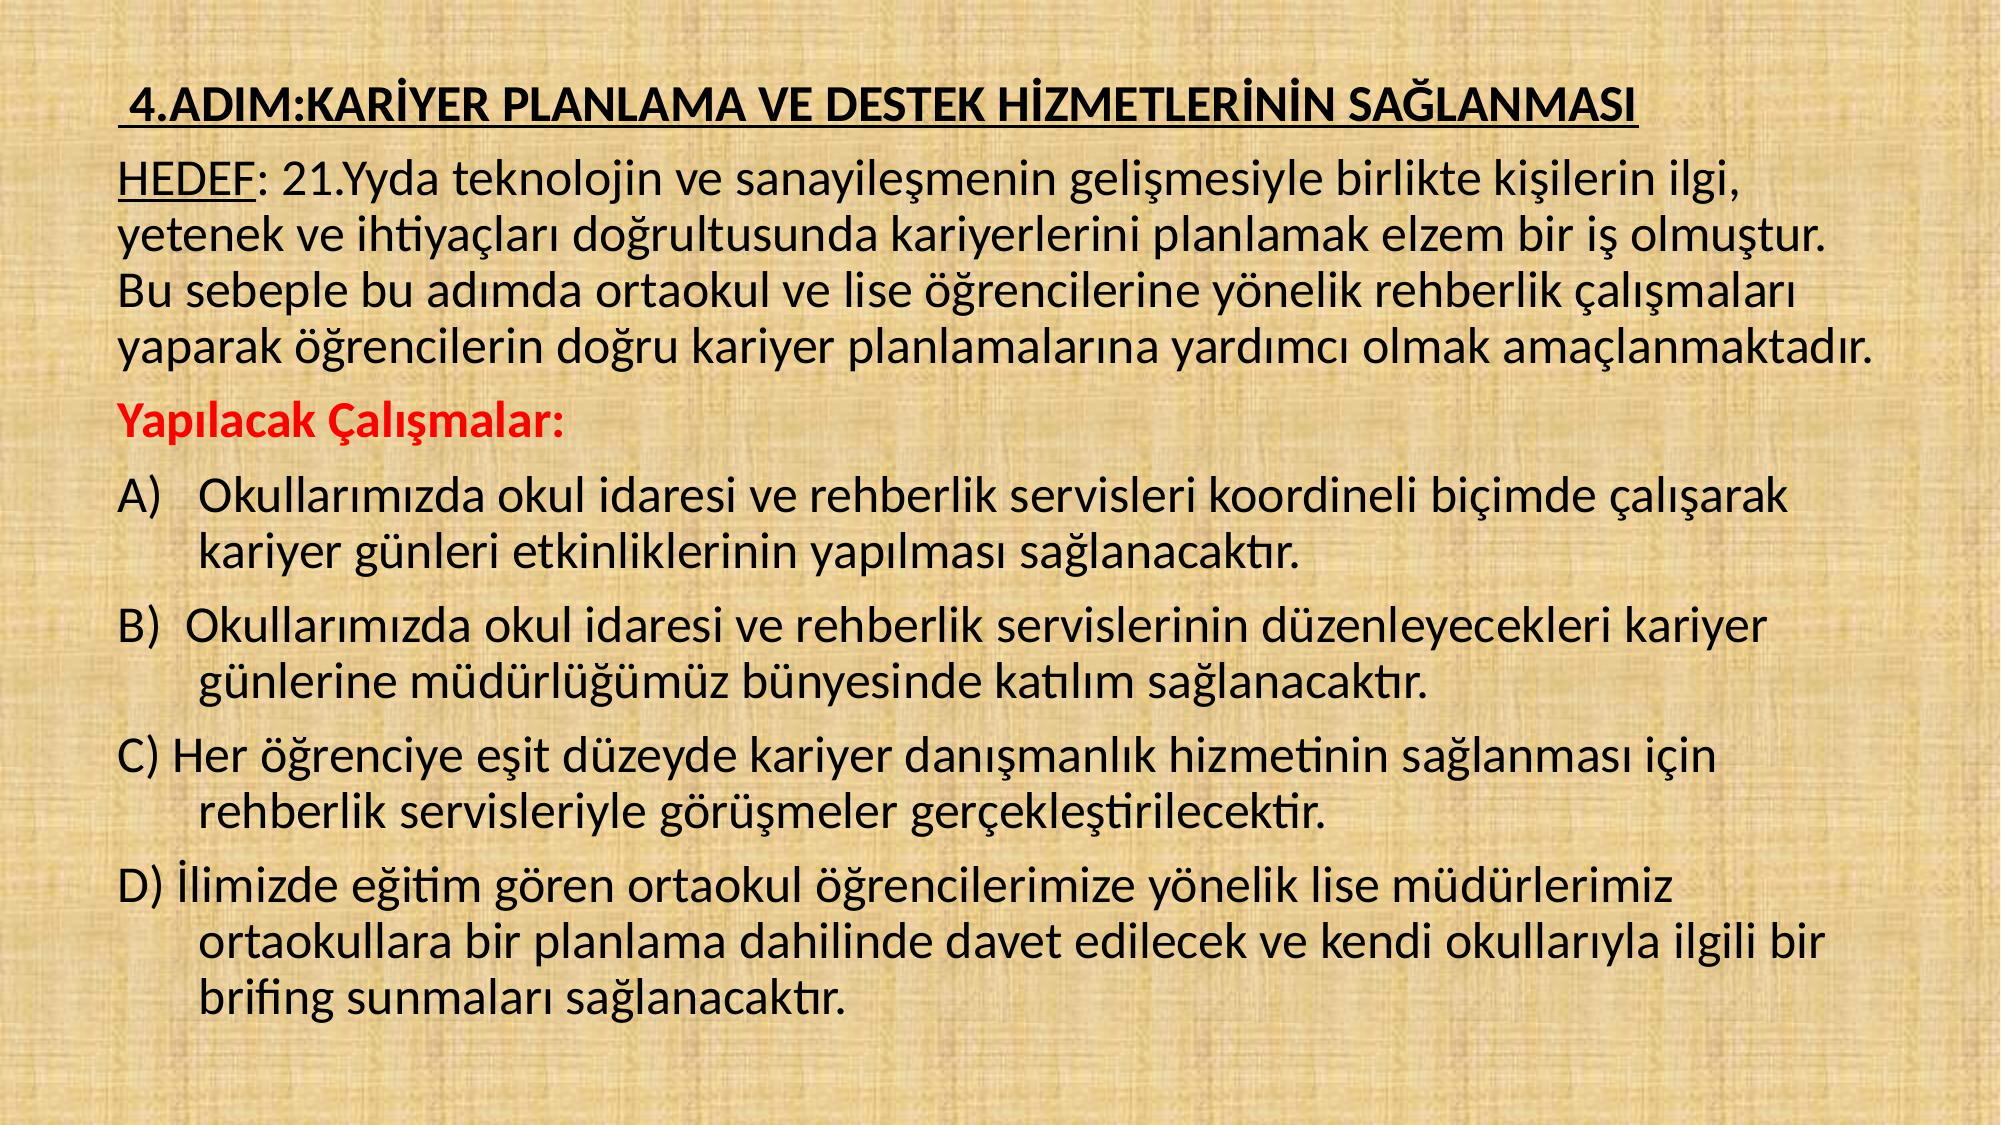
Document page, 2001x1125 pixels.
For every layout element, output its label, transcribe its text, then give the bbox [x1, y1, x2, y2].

text_box 4.ADIM:KARİYER PLANLAMA VE DESTEK HİZMETLERİNİN SAĞLANMASI HEDEF: 21.Yyda teknolojin ve sanayileşmenin gelişmesiyle birlikte kişilerin ilgi, yetenek ve ihtiyaçları doğrultusunda kariyerlerini planlamak elzem bir iş olmuştur. Bu sebeple bu adımda ortaokul ve lise öğrencilerine yönelik rehberlik çalışmaları yaparak öğrencilerin doğru kariyer planlamalarına yardımcı olmak amaçlanmaktadır. Yapılacak Çalışmalar: Okullarımızda okul idaresi ve rehberlik servisleri koordineli biçimde çalışarak kariyer günleri etkinliklerinin yapılması sağlanacaktır. B) Okullarımızda okul idaresi ve rehberlik servislerinin düzenleyecekleri kariyer günlerine müdürlüğümüz bünyesinde katılım sağlanacaktır. C) Her öğrenciye eşit düzeyde kariyer danışmanlık hizmetinin sağlanması için rehberlik servisleriyle görüşmeler gerçekleştirilecektir. D) İlimizde eğitim gören ortaokul öğrencilerimize yönelik lise müdürlerimiz ortaokullara bir planlama dahilinde davet edilecek ve kendi okullarıyla ilgili bir brifing sunmaları sağlanacaktır. [102, 69, 1904, 1057]
picture [0, 0, 2001, 1125]
